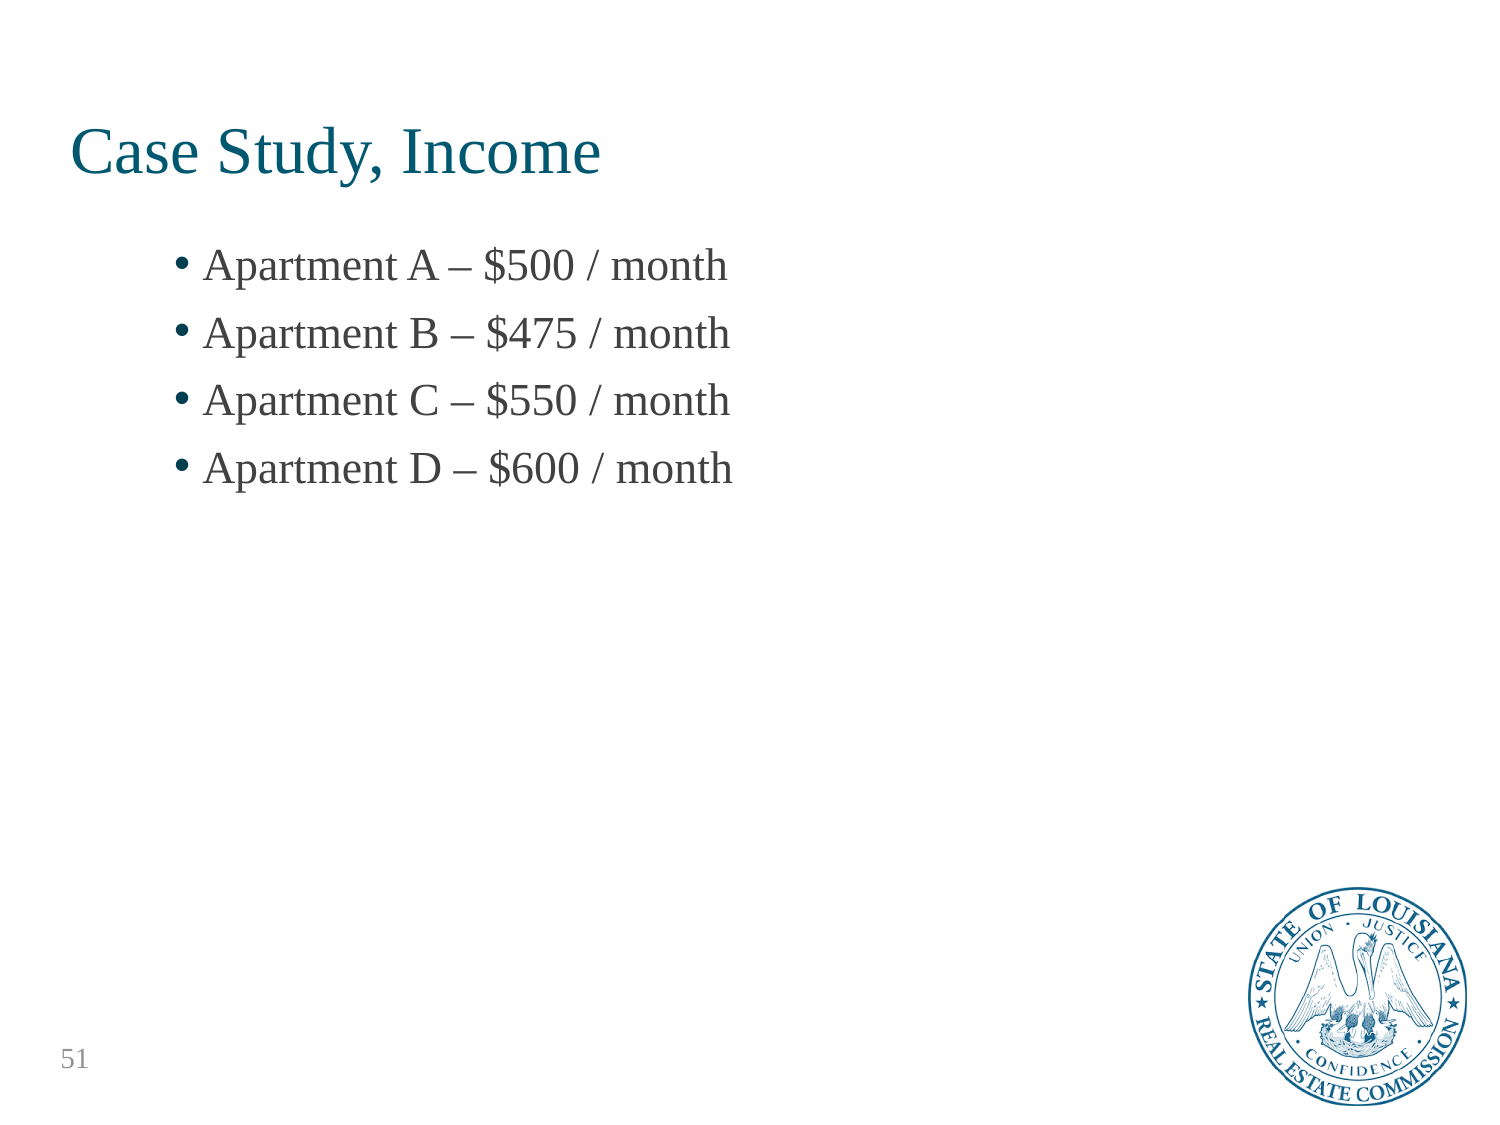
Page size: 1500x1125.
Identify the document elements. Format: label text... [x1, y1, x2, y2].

list Apartment A – $500 / month Apartment B – $475 / month Apartment C – $550 / month Apartment D – $600 / month [103, 227, 1397, 942]
picture [1248, 942, 1262, 983]
picture [1377, 1016, 1467, 1106]
picture [1251, 898, 1467, 1106]
picture [1248, 1011, 1339, 1106]
title Case Study, Income [55, 109, 1500, 228]
slide_number 51 [45, 1026, 383, 1087]
picture [1397, 887, 1467, 978]
